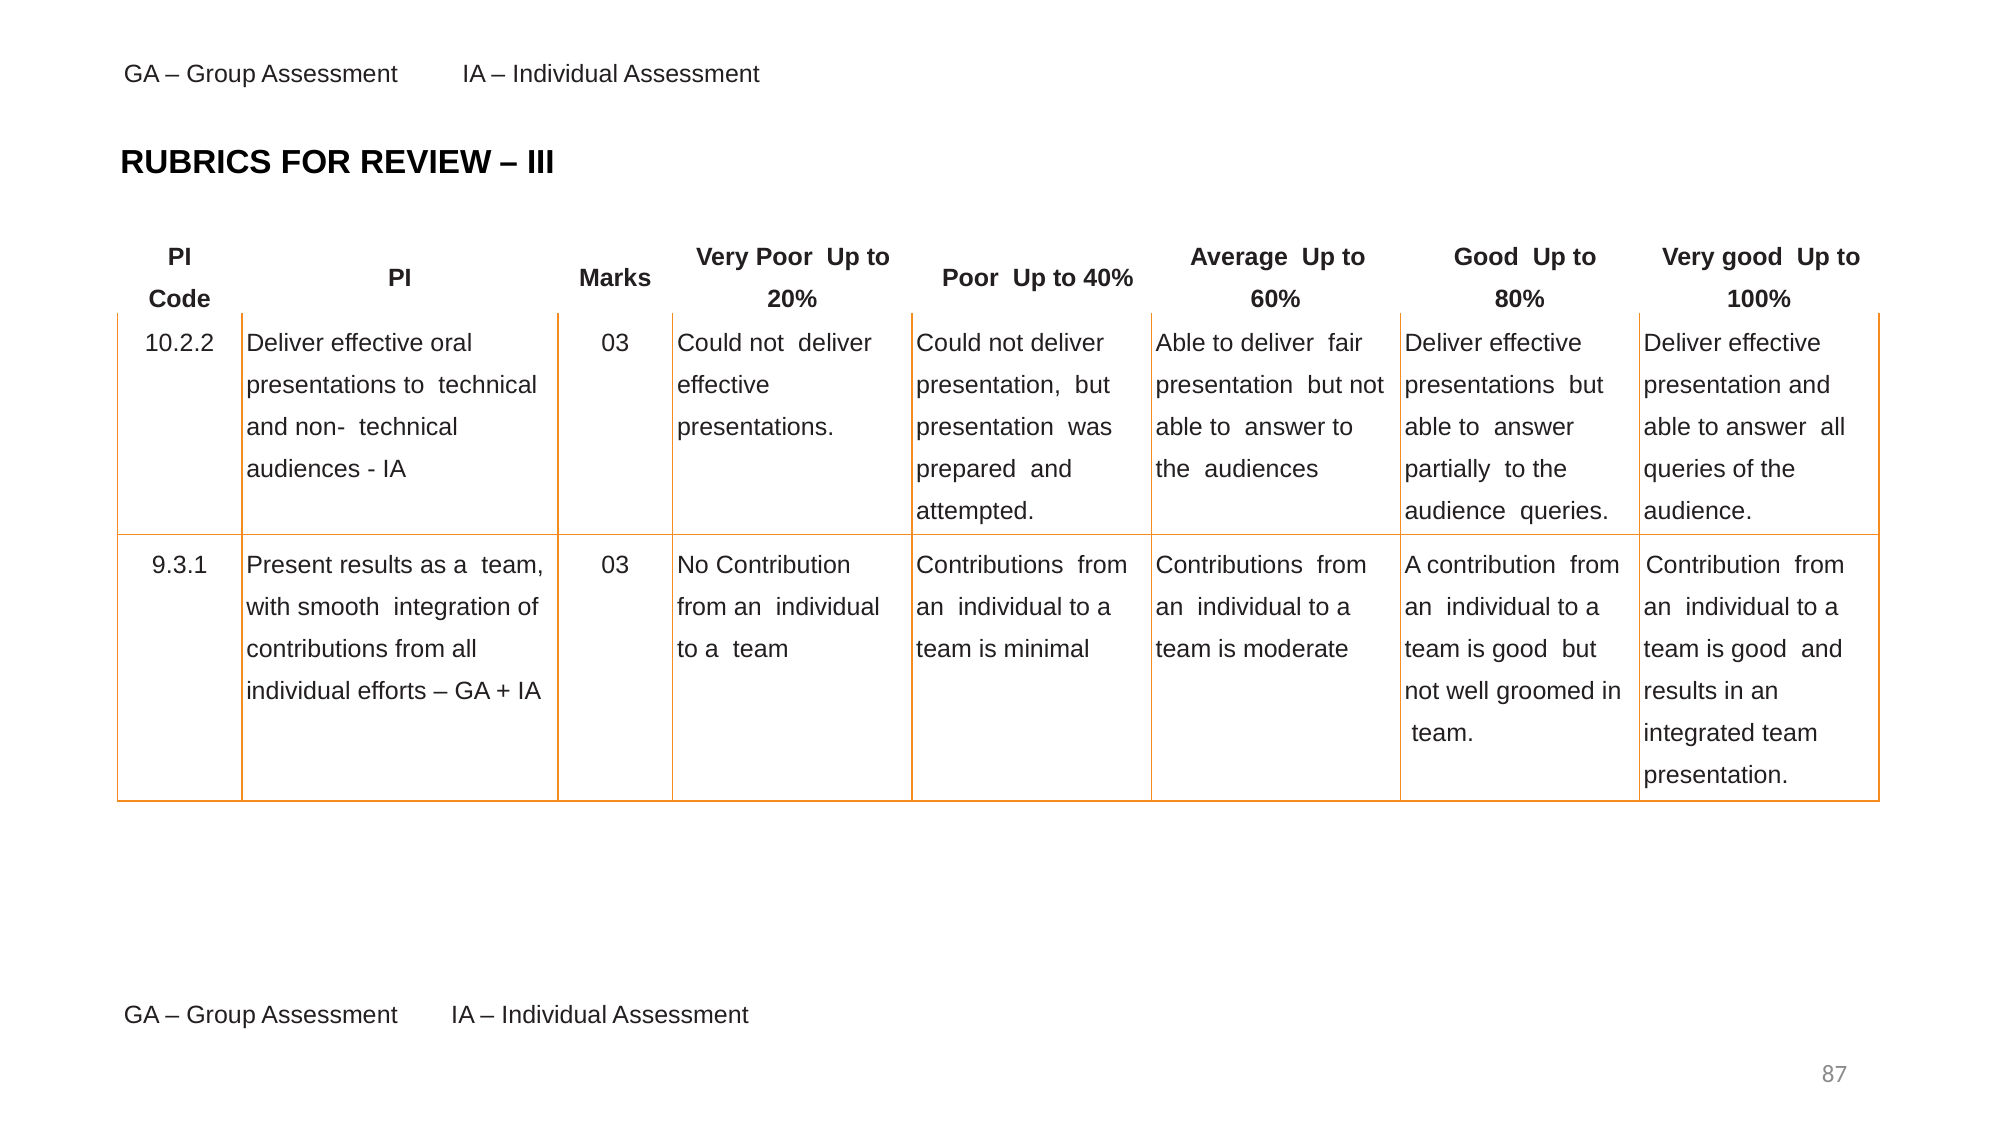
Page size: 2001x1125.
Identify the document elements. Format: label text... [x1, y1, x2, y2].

table_header Very Poor Up to 20% [673, 226, 912, 313]
table_header Marks [558, 226, 673, 313]
table_cell 03 [559, 535, 672, 800]
text_box RUBRICS FOR REVIEW – III [117, 73, 971, 184]
text_box IA – Individual Assessment [448, 996, 870, 1018]
table_cell Deliver effective oral presentations to technical and non- technical audiences - IA [243, 313, 557, 534]
table_cell 10.2.2 [118, 313, 241, 534]
table_cell 03 [559, 313, 672, 534]
table_cell No Contribution from an individual to a team [673, 535, 911, 800]
text_box GA – Group Assessment [120, 55, 459, 78]
slide_number 87 [1412, 1042, 1863, 1103]
table_cell Could not deliver effective presentations. [673, 313, 911, 534]
table_header PI Code [118, 226, 242, 313]
table_cell Deliver effective presentation and able to answer all queries of the audience. [1640, 313, 1878, 534]
table_cell Present results as a team, with smooth integration of contributions from all individual efforts – GA + IA [243, 535, 557, 800]
table_header Poor Up to 40% [912, 226, 1151, 313]
table_cell Contributions from an individual to a team is minimal [913, 535, 1151, 800]
table_cell Contributions from an individual to a team is moderate [1152, 535, 1400, 800]
table_header PI [242, 226, 558, 313]
table_header Very good Up to 100% [1640, 226, 1879, 313]
table_header Average Up to 60% [1151, 226, 1400, 313]
table_cell Could not deliver presentation, but presentation was prepared and attempted. [913, 313, 1151, 534]
table_header Good Up to 80% [1400, 226, 1640, 313]
table_cell A contribution from an individual to a team is good but not well groomed in team. [1401, 535, 1639, 800]
table_cell 9.3.1 [118, 535, 241, 800]
table_cell Contribution from an individual to a team is good and results in an integrated team presentation. [1640, 535, 1878, 800]
table_cell Deliver effective presentations but able to answer partially to the audience queries. [1401, 313, 1639, 534]
table_cell Able to deliver fair presentation but not able to answer to the audiences [1152, 313, 1400, 534]
text_box GA – Group Assessment [120, 996, 448, 1018]
text_box IA – Individual Assessment [459, 55, 881, 78]
